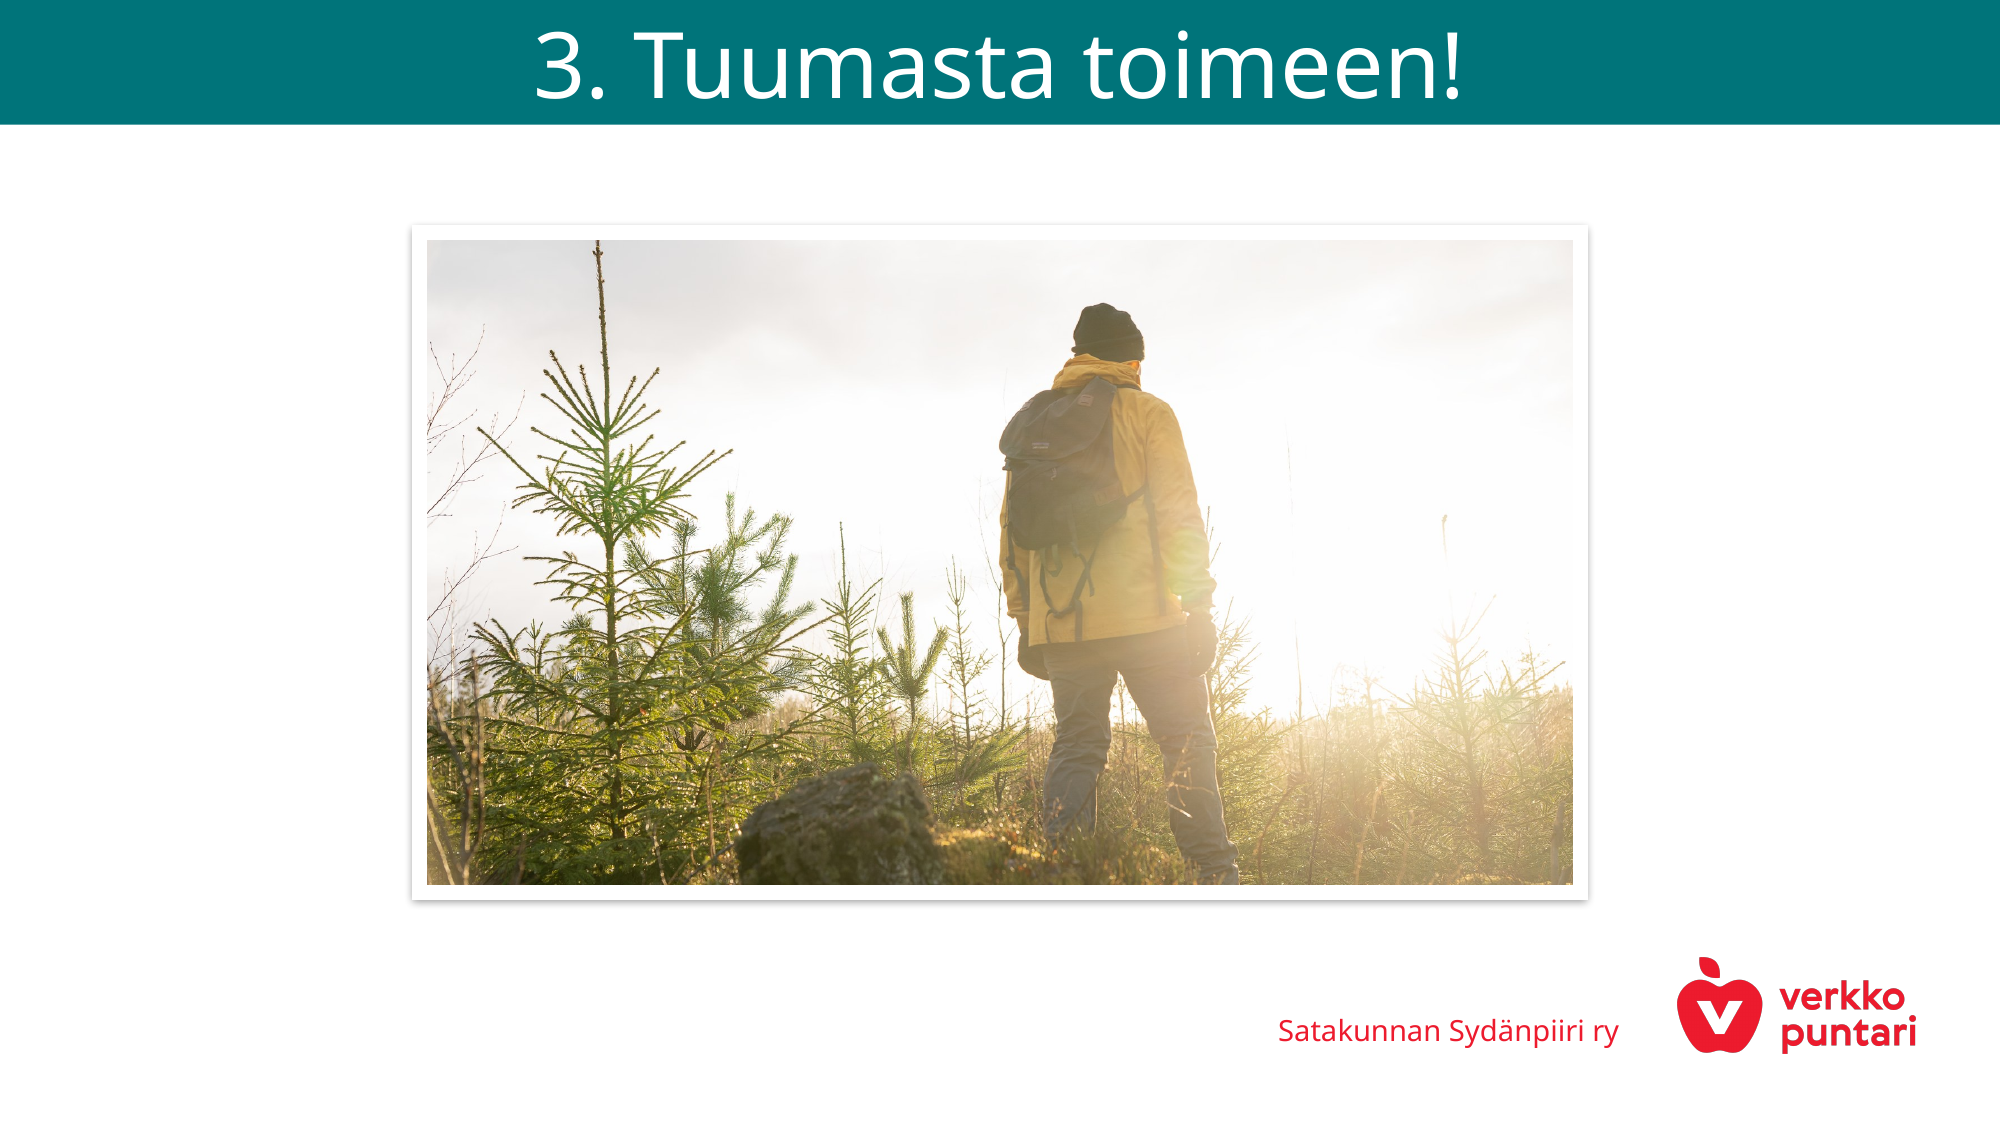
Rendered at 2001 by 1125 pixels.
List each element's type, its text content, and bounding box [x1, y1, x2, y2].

text_box 3. Tuumasta toimeen! [0, 0, 2000, 125]
picture [1677, 957, 1916, 1054]
picture [426, 239, 1574, 885]
text_box Satakunnan Sydänpiiri ry [1263, 1005, 1678, 1056]
